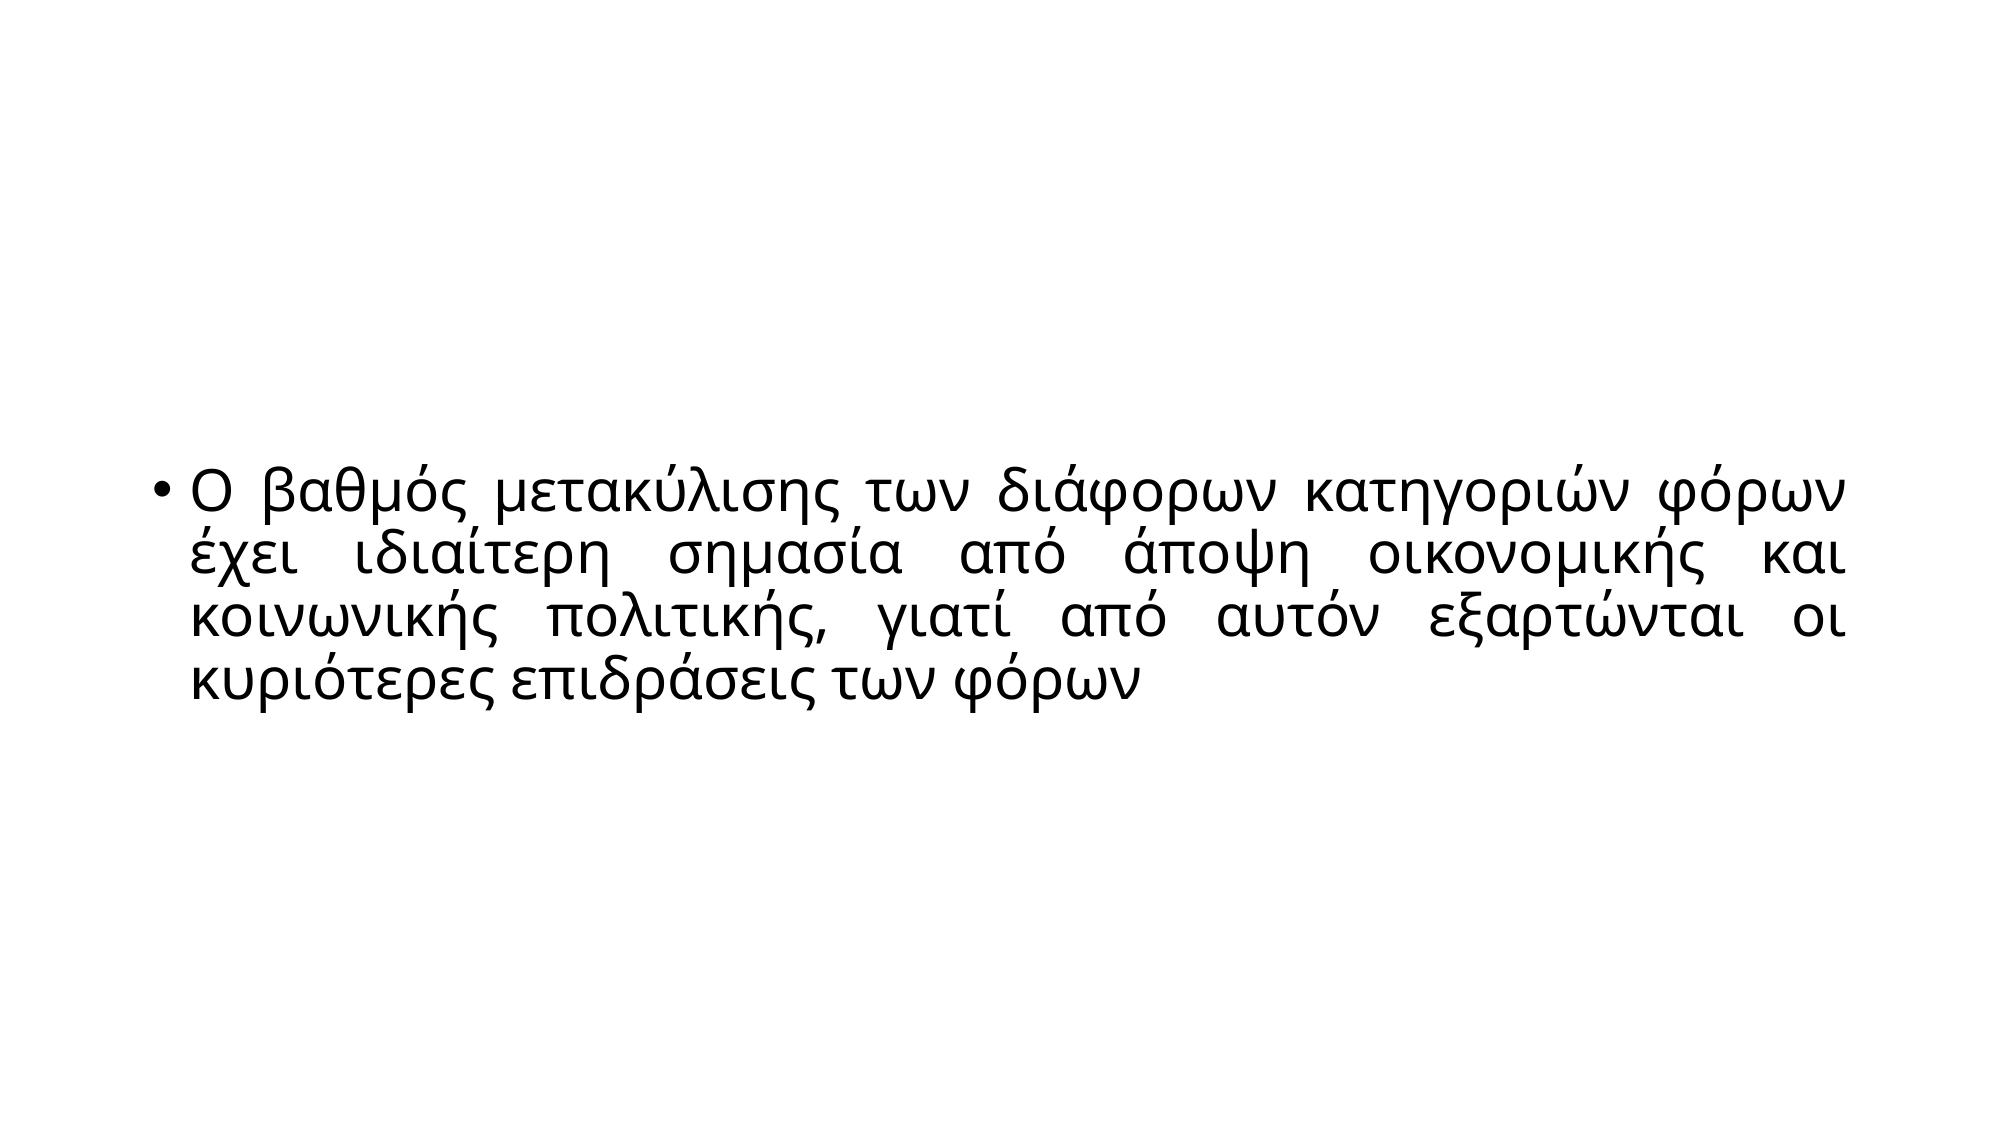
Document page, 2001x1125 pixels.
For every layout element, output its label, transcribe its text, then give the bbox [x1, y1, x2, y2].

list Ο βαθμός μετακύλισης των διάφορων κατηγοριών φόρων έχει ιδιαίτερη σημασία από άποψη οικονομικής και κοινωνικής πολιτικής, γιατί από αυτόν εξαρτώνται οι κυριότερες επιδράσεις των φόρων [137, 299, 1863, 1014]
